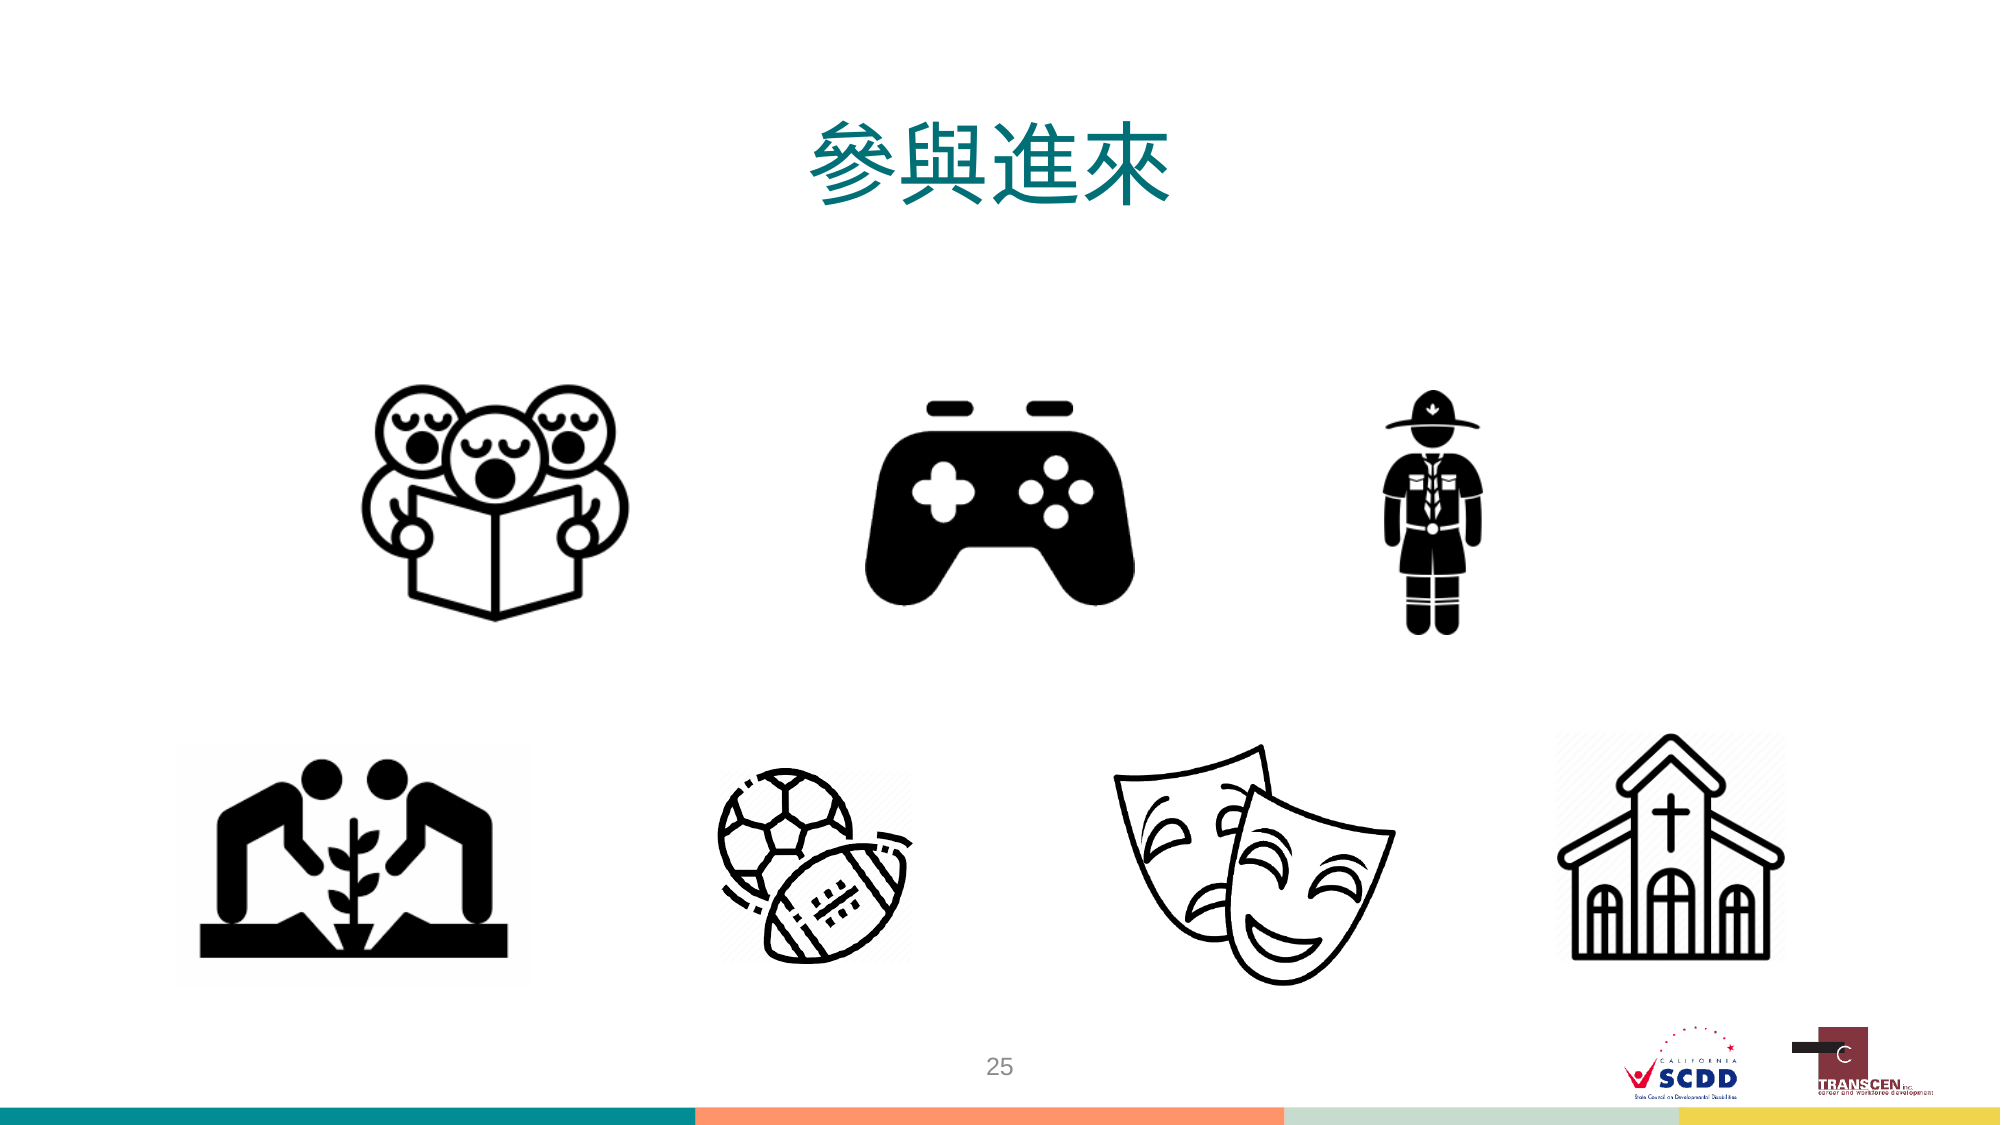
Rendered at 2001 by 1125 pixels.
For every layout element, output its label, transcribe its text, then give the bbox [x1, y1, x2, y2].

picture [1113, 744, 1396, 986]
picture [1311, 390, 1555, 635]
picture [354, 362, 637, 645]
picture [1622, 1024, 1744, 1104]
slide_number 25 [774, 1035, 1225, 1096]
picture [1792, 1027, 1933, 1096]
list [177, 744, 531, 988]
picture [865, 400, 1135, 607]
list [1554, 730, 1788, 964]
picture [717, 768, 913, 964]
title 參與進來 [137, 59, 1863, 278]
